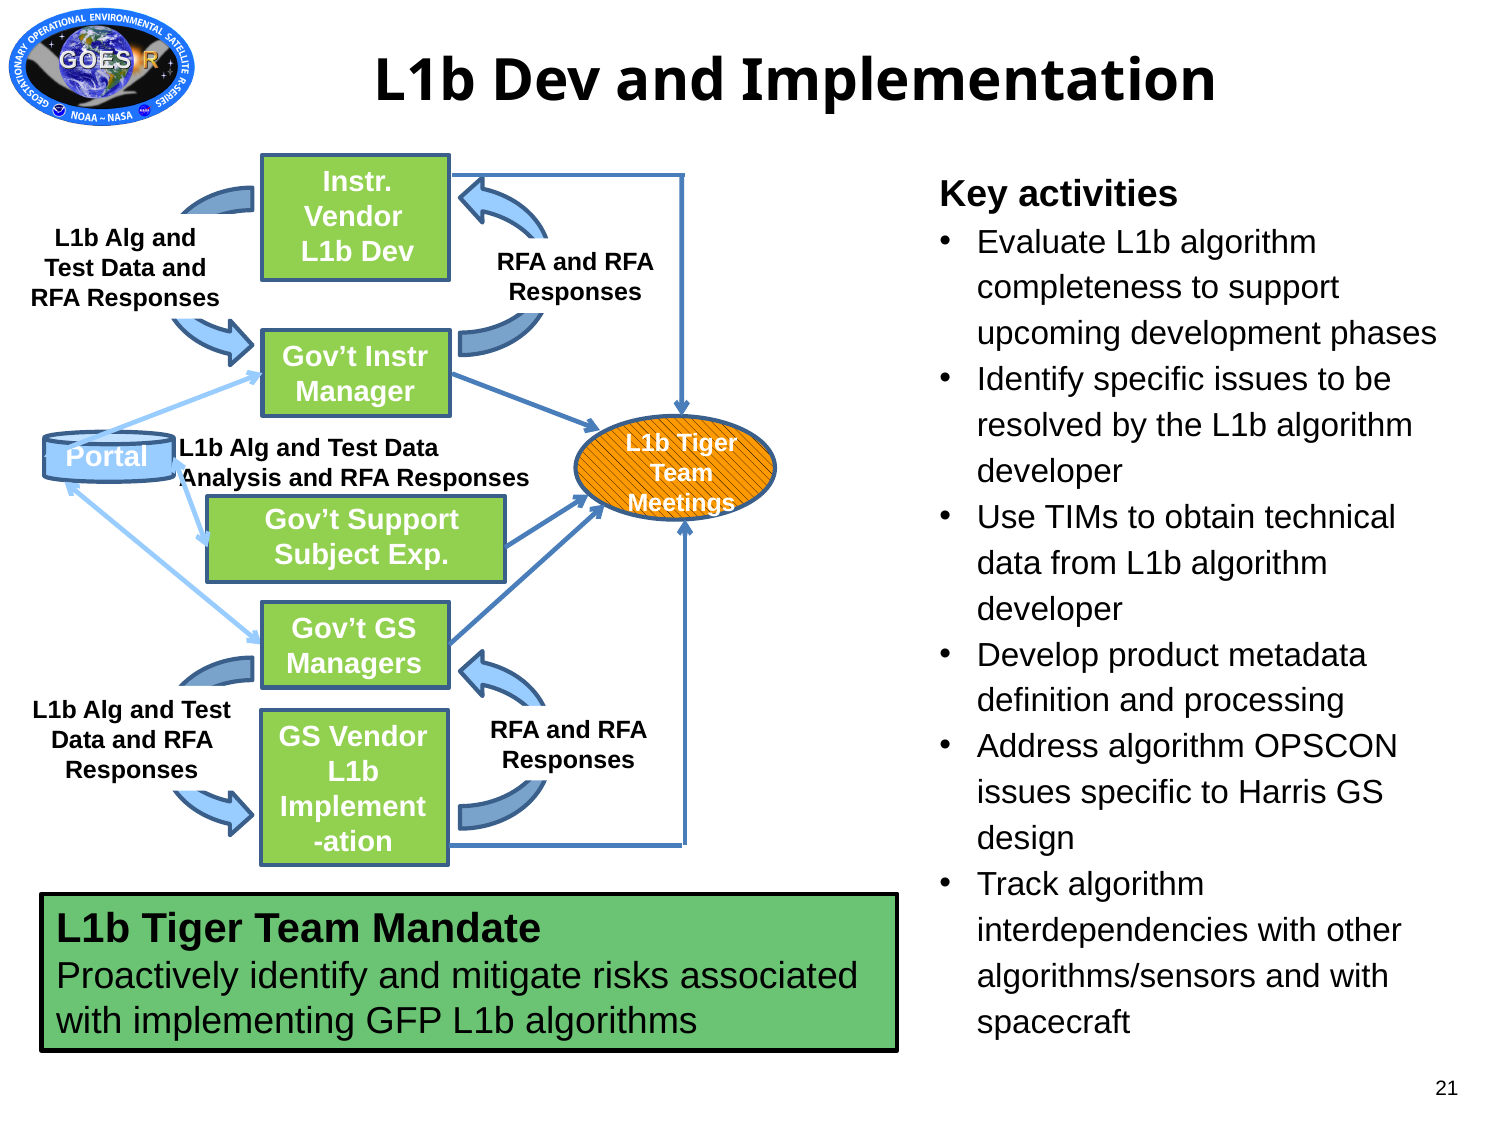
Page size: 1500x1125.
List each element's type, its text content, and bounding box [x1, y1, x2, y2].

text_box GS Vendor L1b Implement-ation [260, 710, 446, 865]
text_box L1b Tiger Team Mandate Proactively identify and mitigate risks associated with implementing GFP L1b algorithms [41, 893, 898, 1051]
slide_number 21 [1123, 1066, 1474, 1125]
text_box [261, 155, 450, 281]
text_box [451, 373, 601, 431]
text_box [504, 494, 589, 548]
text_box Gov’t Support Subject Exp. [267, 499, 483, 578]
text_box [44, 457, 50, 479]
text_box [108, 481, 208, 548]
text_box [267, 578, 443, 582]
text_box [44, 435, 50, 455]
text_box Portal [50, 429, 103, 448]
text_box L1b Tiger Team Meetings [588, 418, 775, 524]
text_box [64, 481, 262, 645]
text_box L1b Alg and Test Data and RFA Responses [13, 214, 238, 319]
title L1b Dev and Implementation [229, 10, 1362, 145]
picture [0, 0, 203, 134]
text_box Gov’t GS Managers [262, 601, 446, 687]
text_box [459, 184, 546, 238]
text_box [173, 319, 253, 366]
text_box L1b Alg and Test Data Analysis and RFA Responses [164, 423, 550, 499]
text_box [448, 504, 605, 645]
text_box Instr. Vendor L1b Dev [262, 155, 453, 275]
text_box L1b Alg and Test Data and RFA Responses [13, 685, 250, 791]
text_box Gov’t Instr Manager [262, 330, 449, 415]
list Key activities Evaluate L1b algorithm completeness to support upcoming development phases Identify specific issues to be resolved by the L1b algorithm developer Use TIMs to obtain technical data from L1b algorithm developer Develop product metadata definition and processing Address algorithm OPSCON issues specific to Harris GS design Track algorithm interdependencies with other algorithms/sensors and with spacecraft [924, 154, 1486, 1051]
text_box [108, 372, 263, 432]
text_box [459, 653, 544, 705]
text_box [175, 791, 253, 836]
text_box RFA and RFA Responses [462, 705, 675, 781]
text_box Portal [50, 437, 164, 480]
text_box [575, 442, 588, 493]
text_box RFA and RFA Responses [469, 238, 677, 313]
text_box [261, 651, 450, 688]
